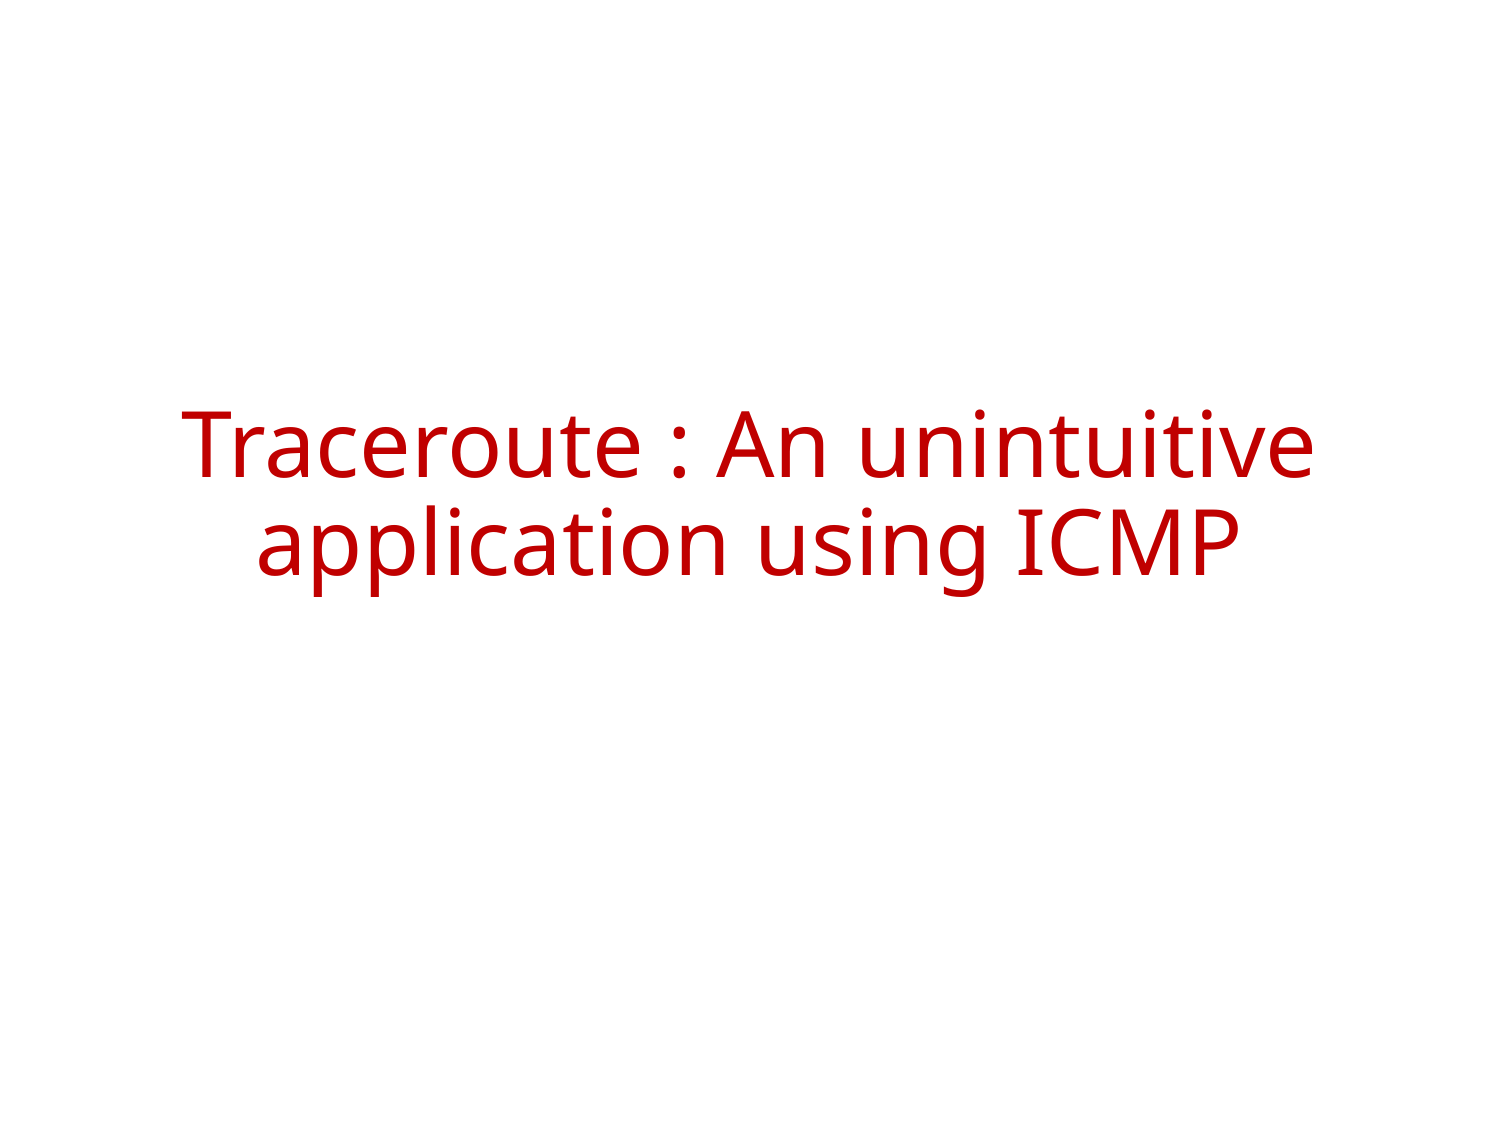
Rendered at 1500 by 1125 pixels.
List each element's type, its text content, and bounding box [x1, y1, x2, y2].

text_box Traceroute : An unintuitive application using ICMP [70, 390, 1430, 477]
